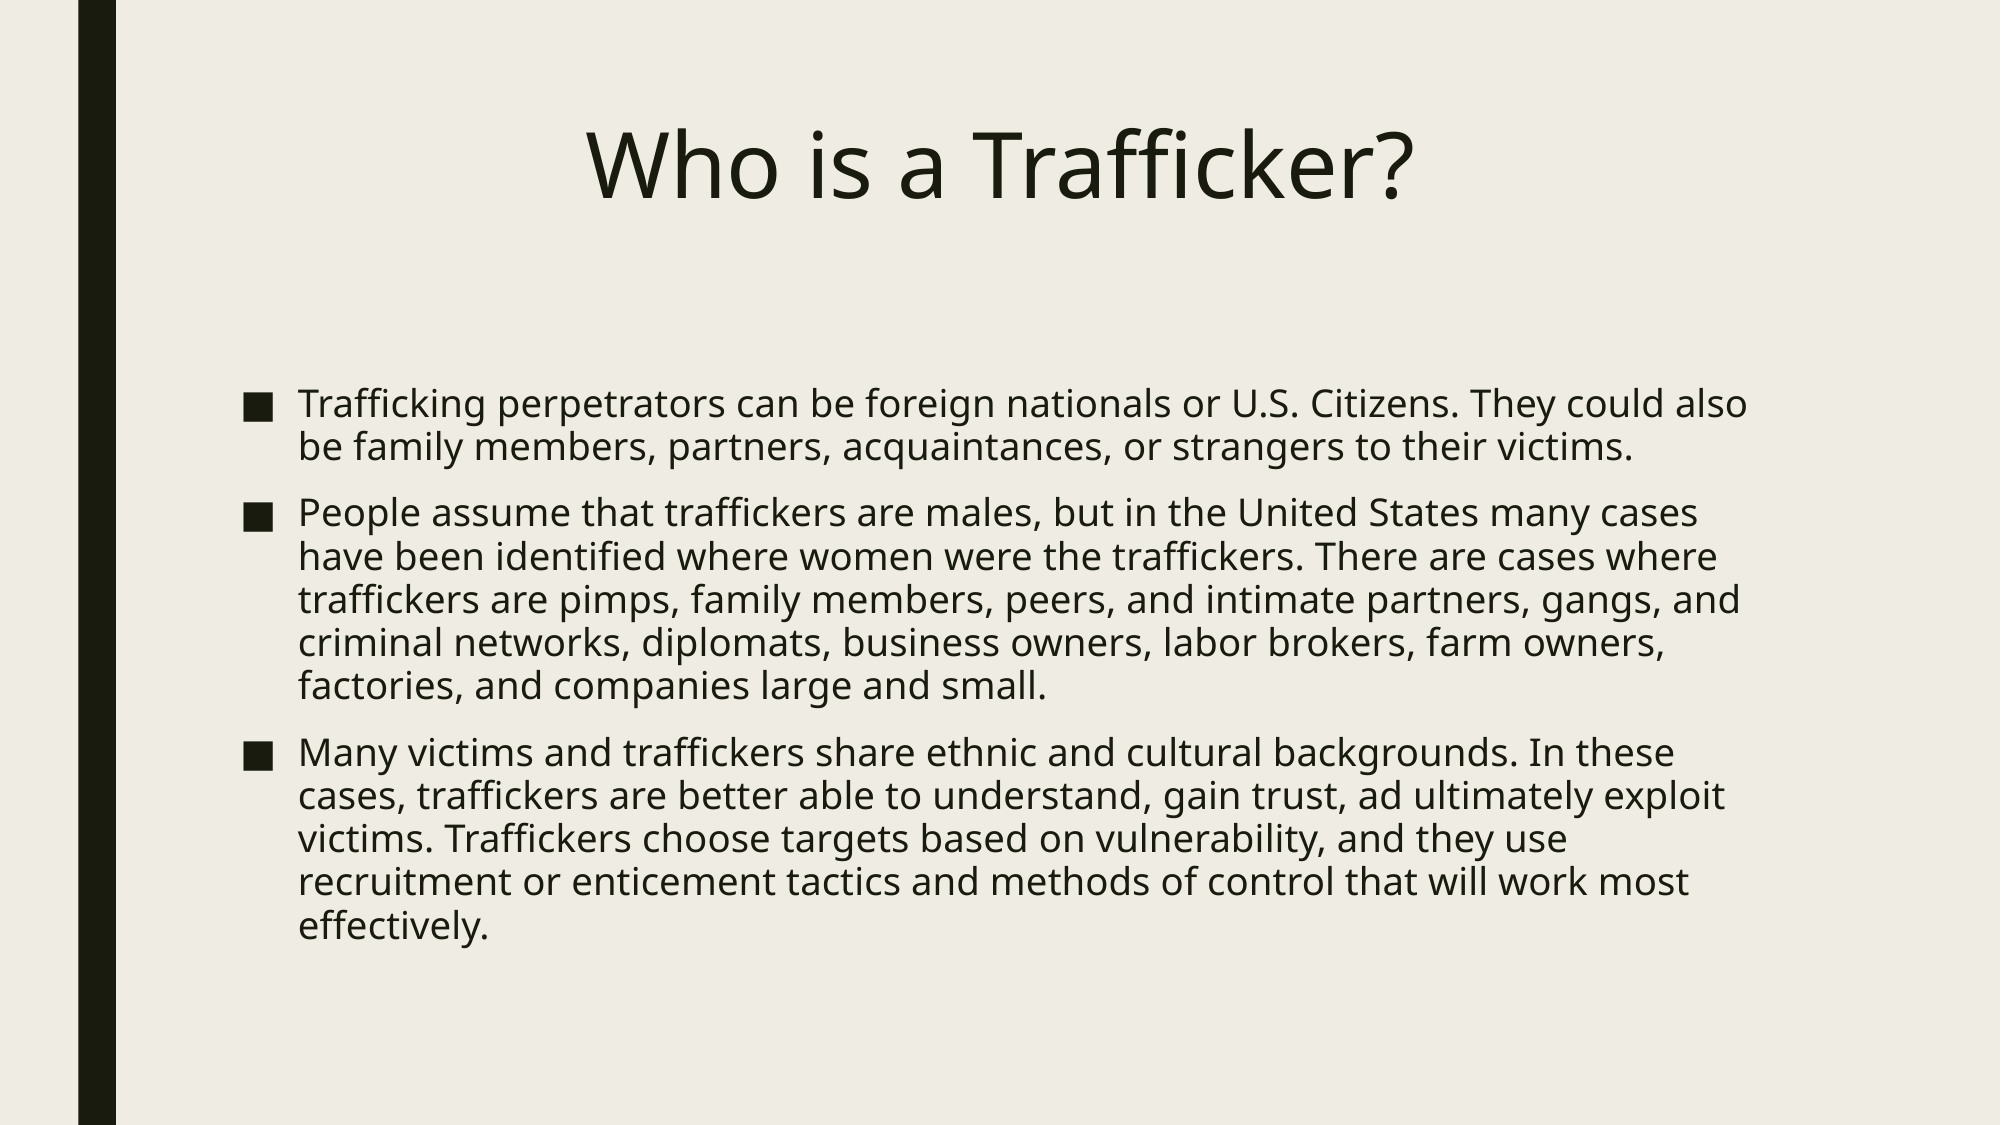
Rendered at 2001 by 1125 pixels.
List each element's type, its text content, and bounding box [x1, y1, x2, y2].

list Trafficking perpetrators can be foreign nationals or U.S. Citizens. They could also be family members, partners, acquaintances, or strangers to their victims. People assume that traffickers are males, but in the United States many cases have been identified where women were the traffickers. There are cases where traffickers are pimps, family members, peers, and intimate partners, gangs, and criminal networks, diplomats, business owners, labor brokers, farm owners, factories, and companies large and small. Many victims and traffickers share ethnic and cultural backgrounds. In these cases, traffickers are better able to understand, gain trust, ad ultimately exploit victims. Traffickers choose targets based on vulnerability, and they use recruitment or enticement tactics and methods of control that will work most effectively. [225, 375, 1800, 963]
title Who is a Trafficker? [225, 112, 1800, 357]
